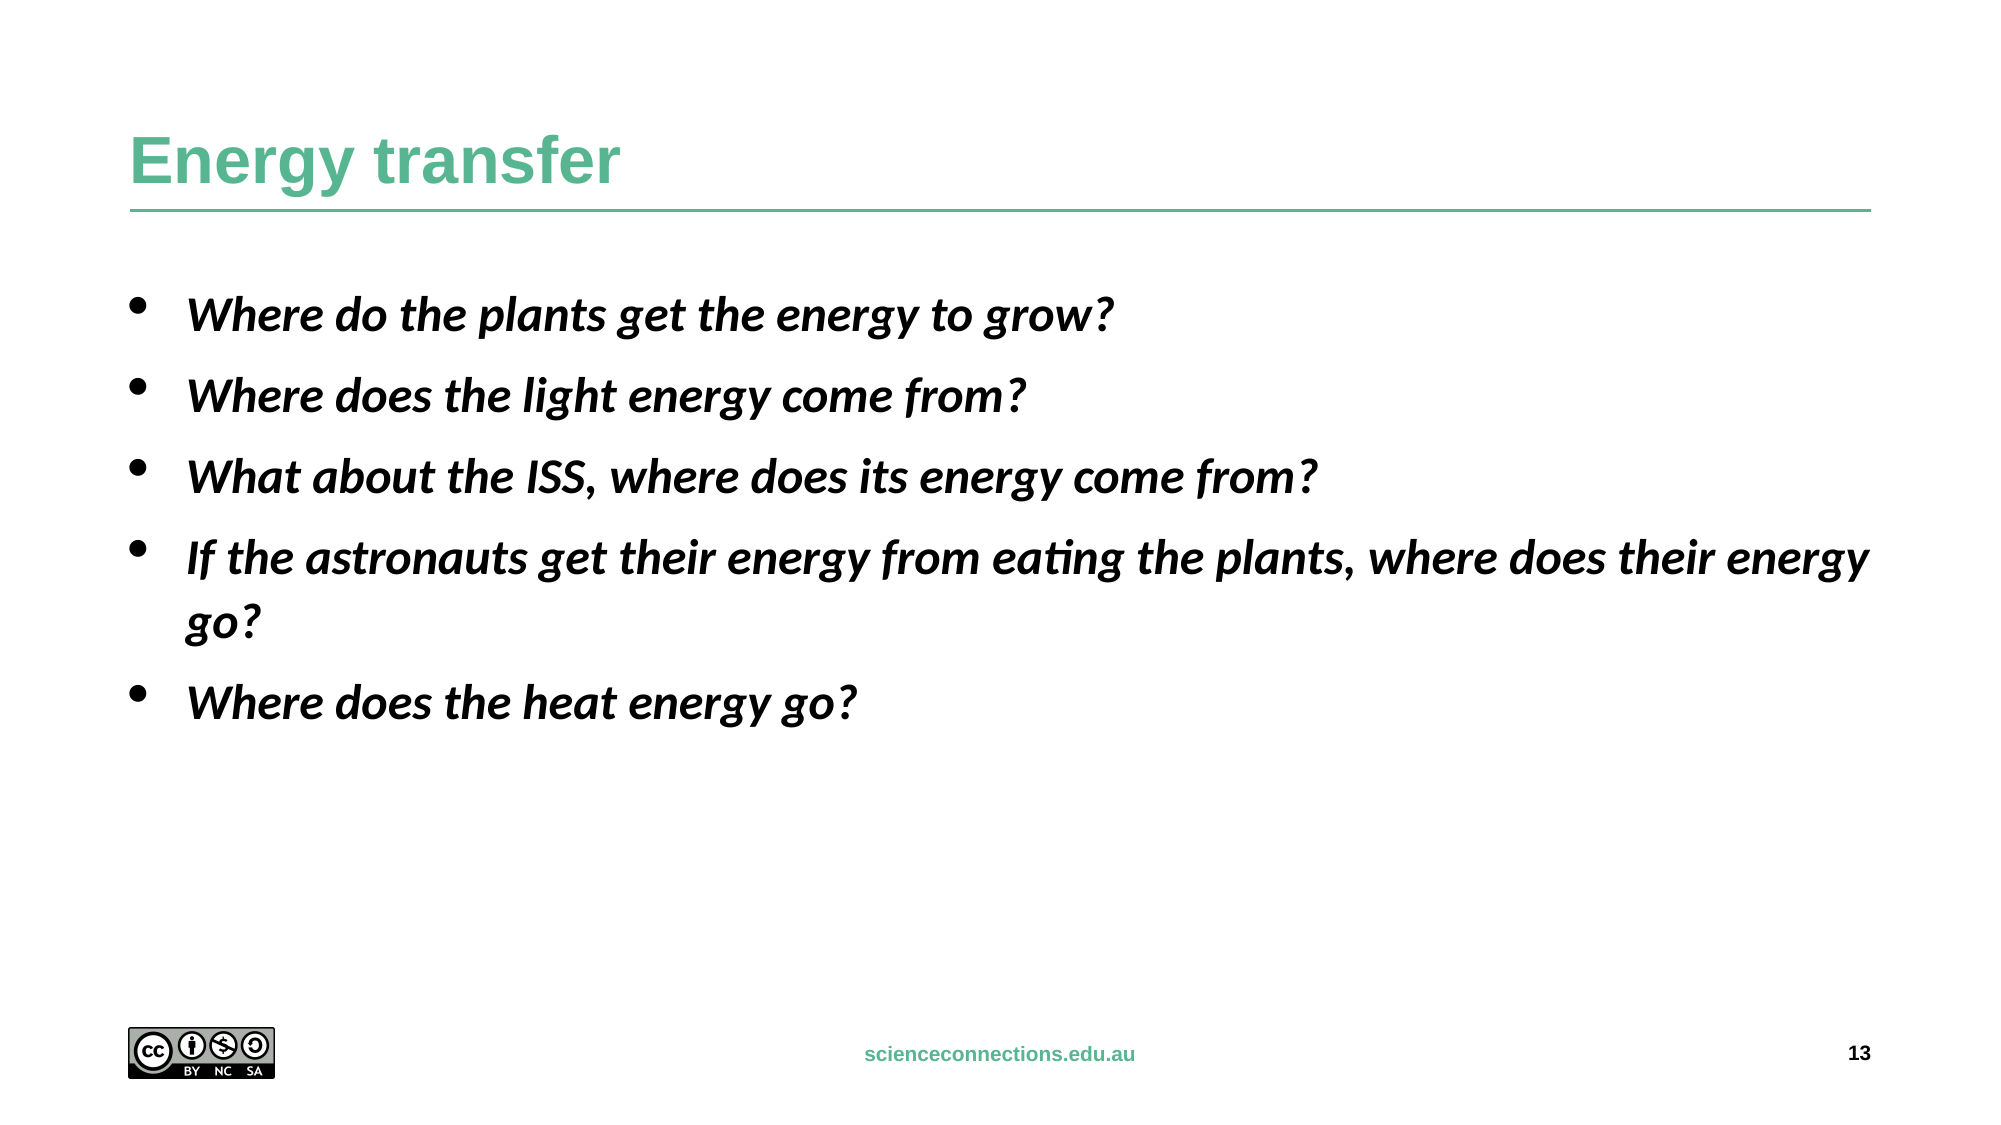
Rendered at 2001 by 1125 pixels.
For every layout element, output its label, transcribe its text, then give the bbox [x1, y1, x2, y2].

title Energy transfer [129, 116, 1872, 204]
slide_number 13 [1753, 1026, 1872, 1078]
footer scienceconnections.edu.au [653, 1027, 1347, 1079]
picture [128, 1027, 275, 1079]
list Where do the plants get the energy to grow? Where does the light energy come from? What about the ISS, where does its energy come from? If the astronauts get their energy from eating the plants, where does their energy go? Where does the heat energy go? [129, 277, 1872, 910]
